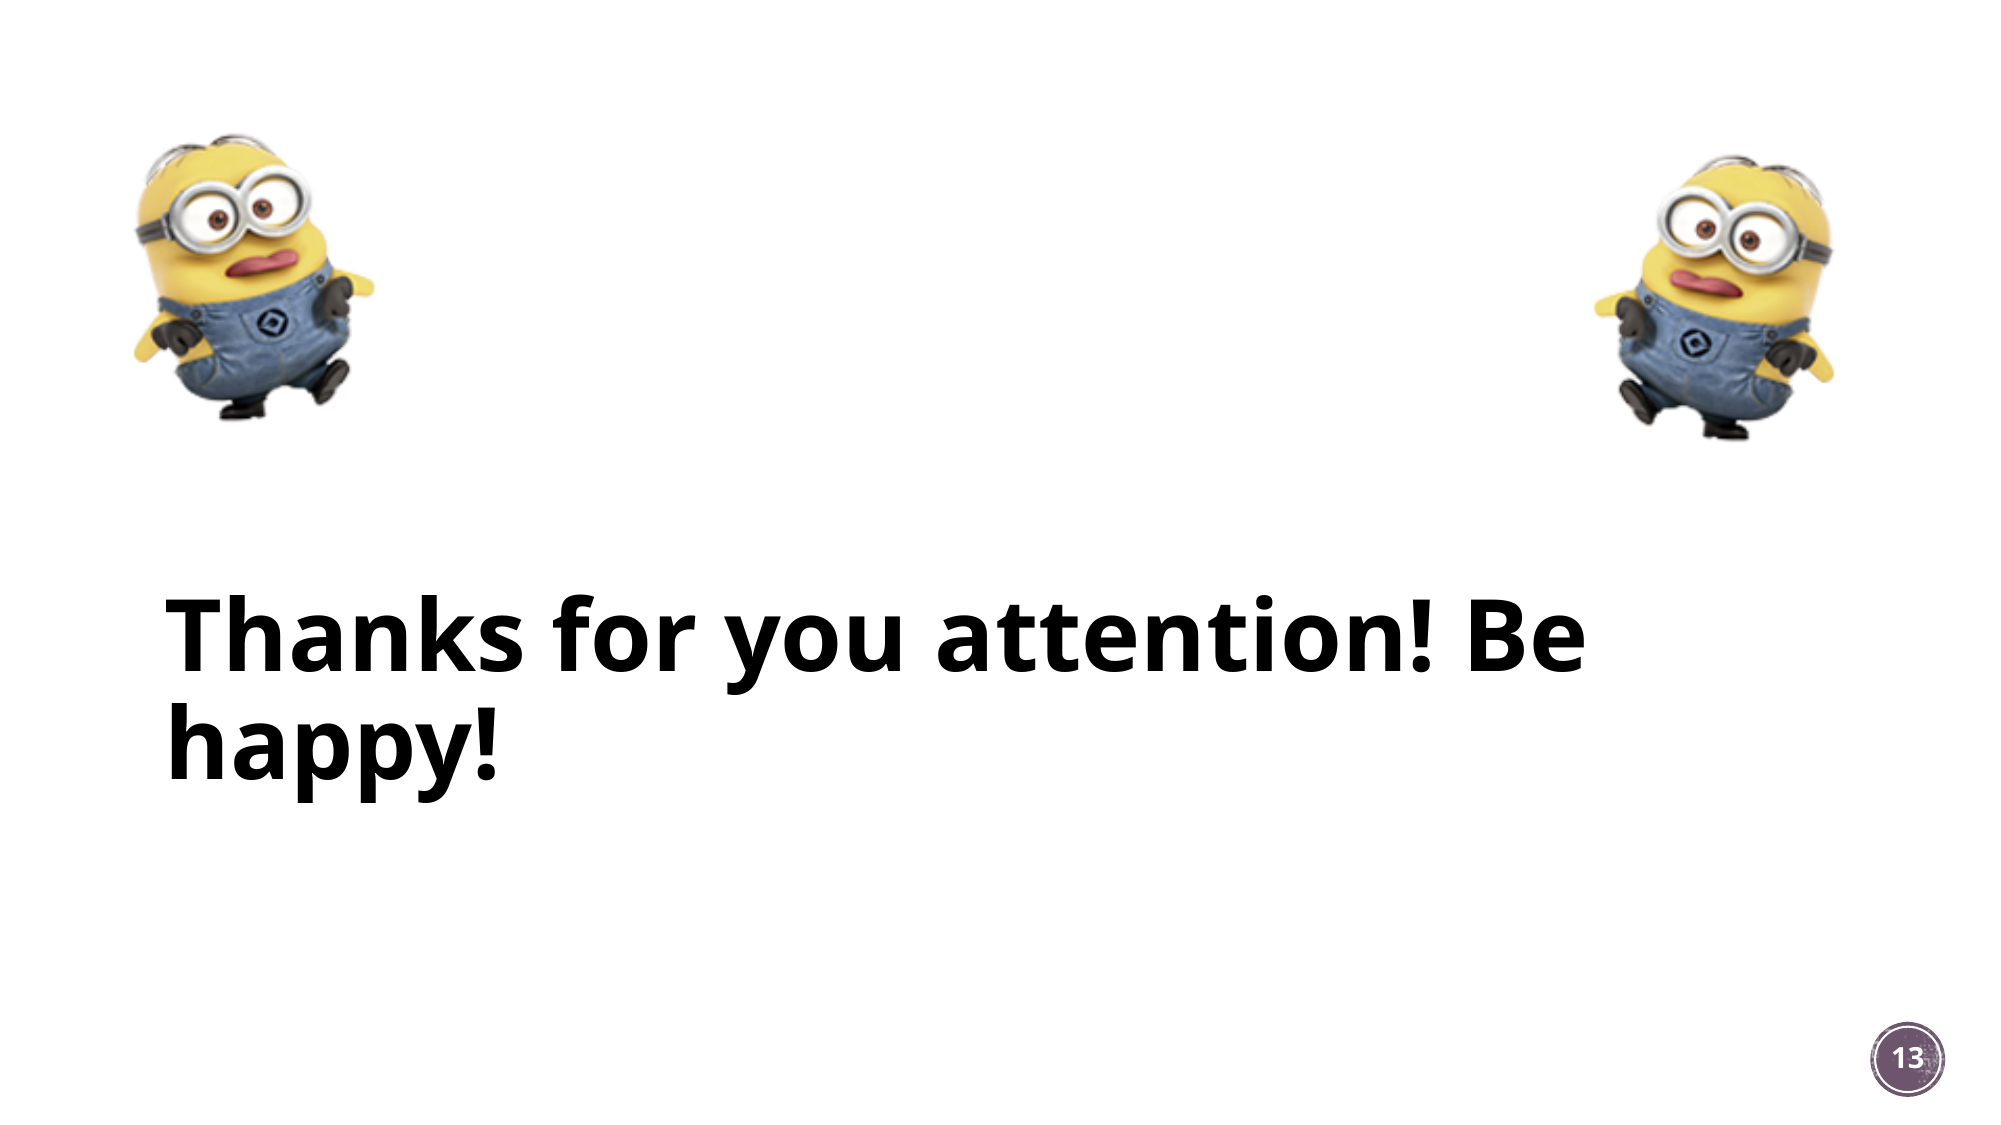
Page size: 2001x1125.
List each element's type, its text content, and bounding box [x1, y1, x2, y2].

title Thanks for you attention! Be happy! [149, 561, 1887, 825]
slide_number 13 [1855, 1028, 1961, 1089]
picture [1574, 141, 1887, 454]
picture [82, 120, 396, 434]
